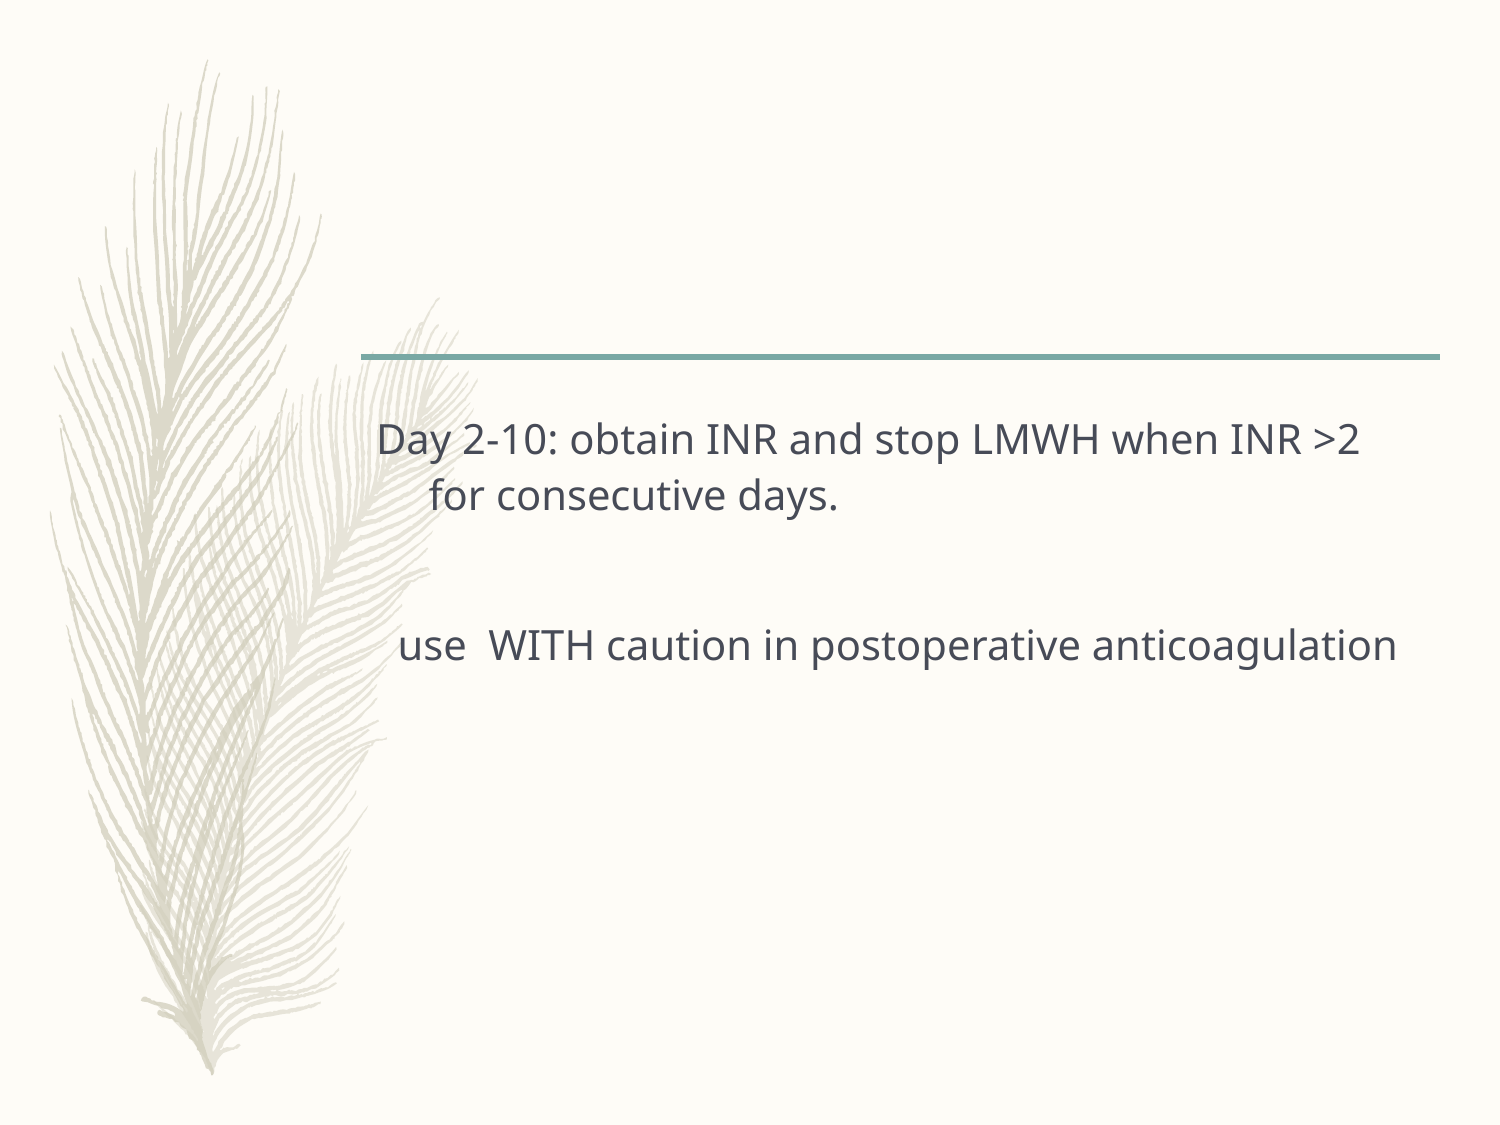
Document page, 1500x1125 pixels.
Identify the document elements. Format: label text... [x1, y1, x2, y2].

list Day 2-10: obtain INR and stop LMWH when INR >2 for consecutive days. use WITH caution in postoperative anticoagulation [360, 399, 1440, 999]
